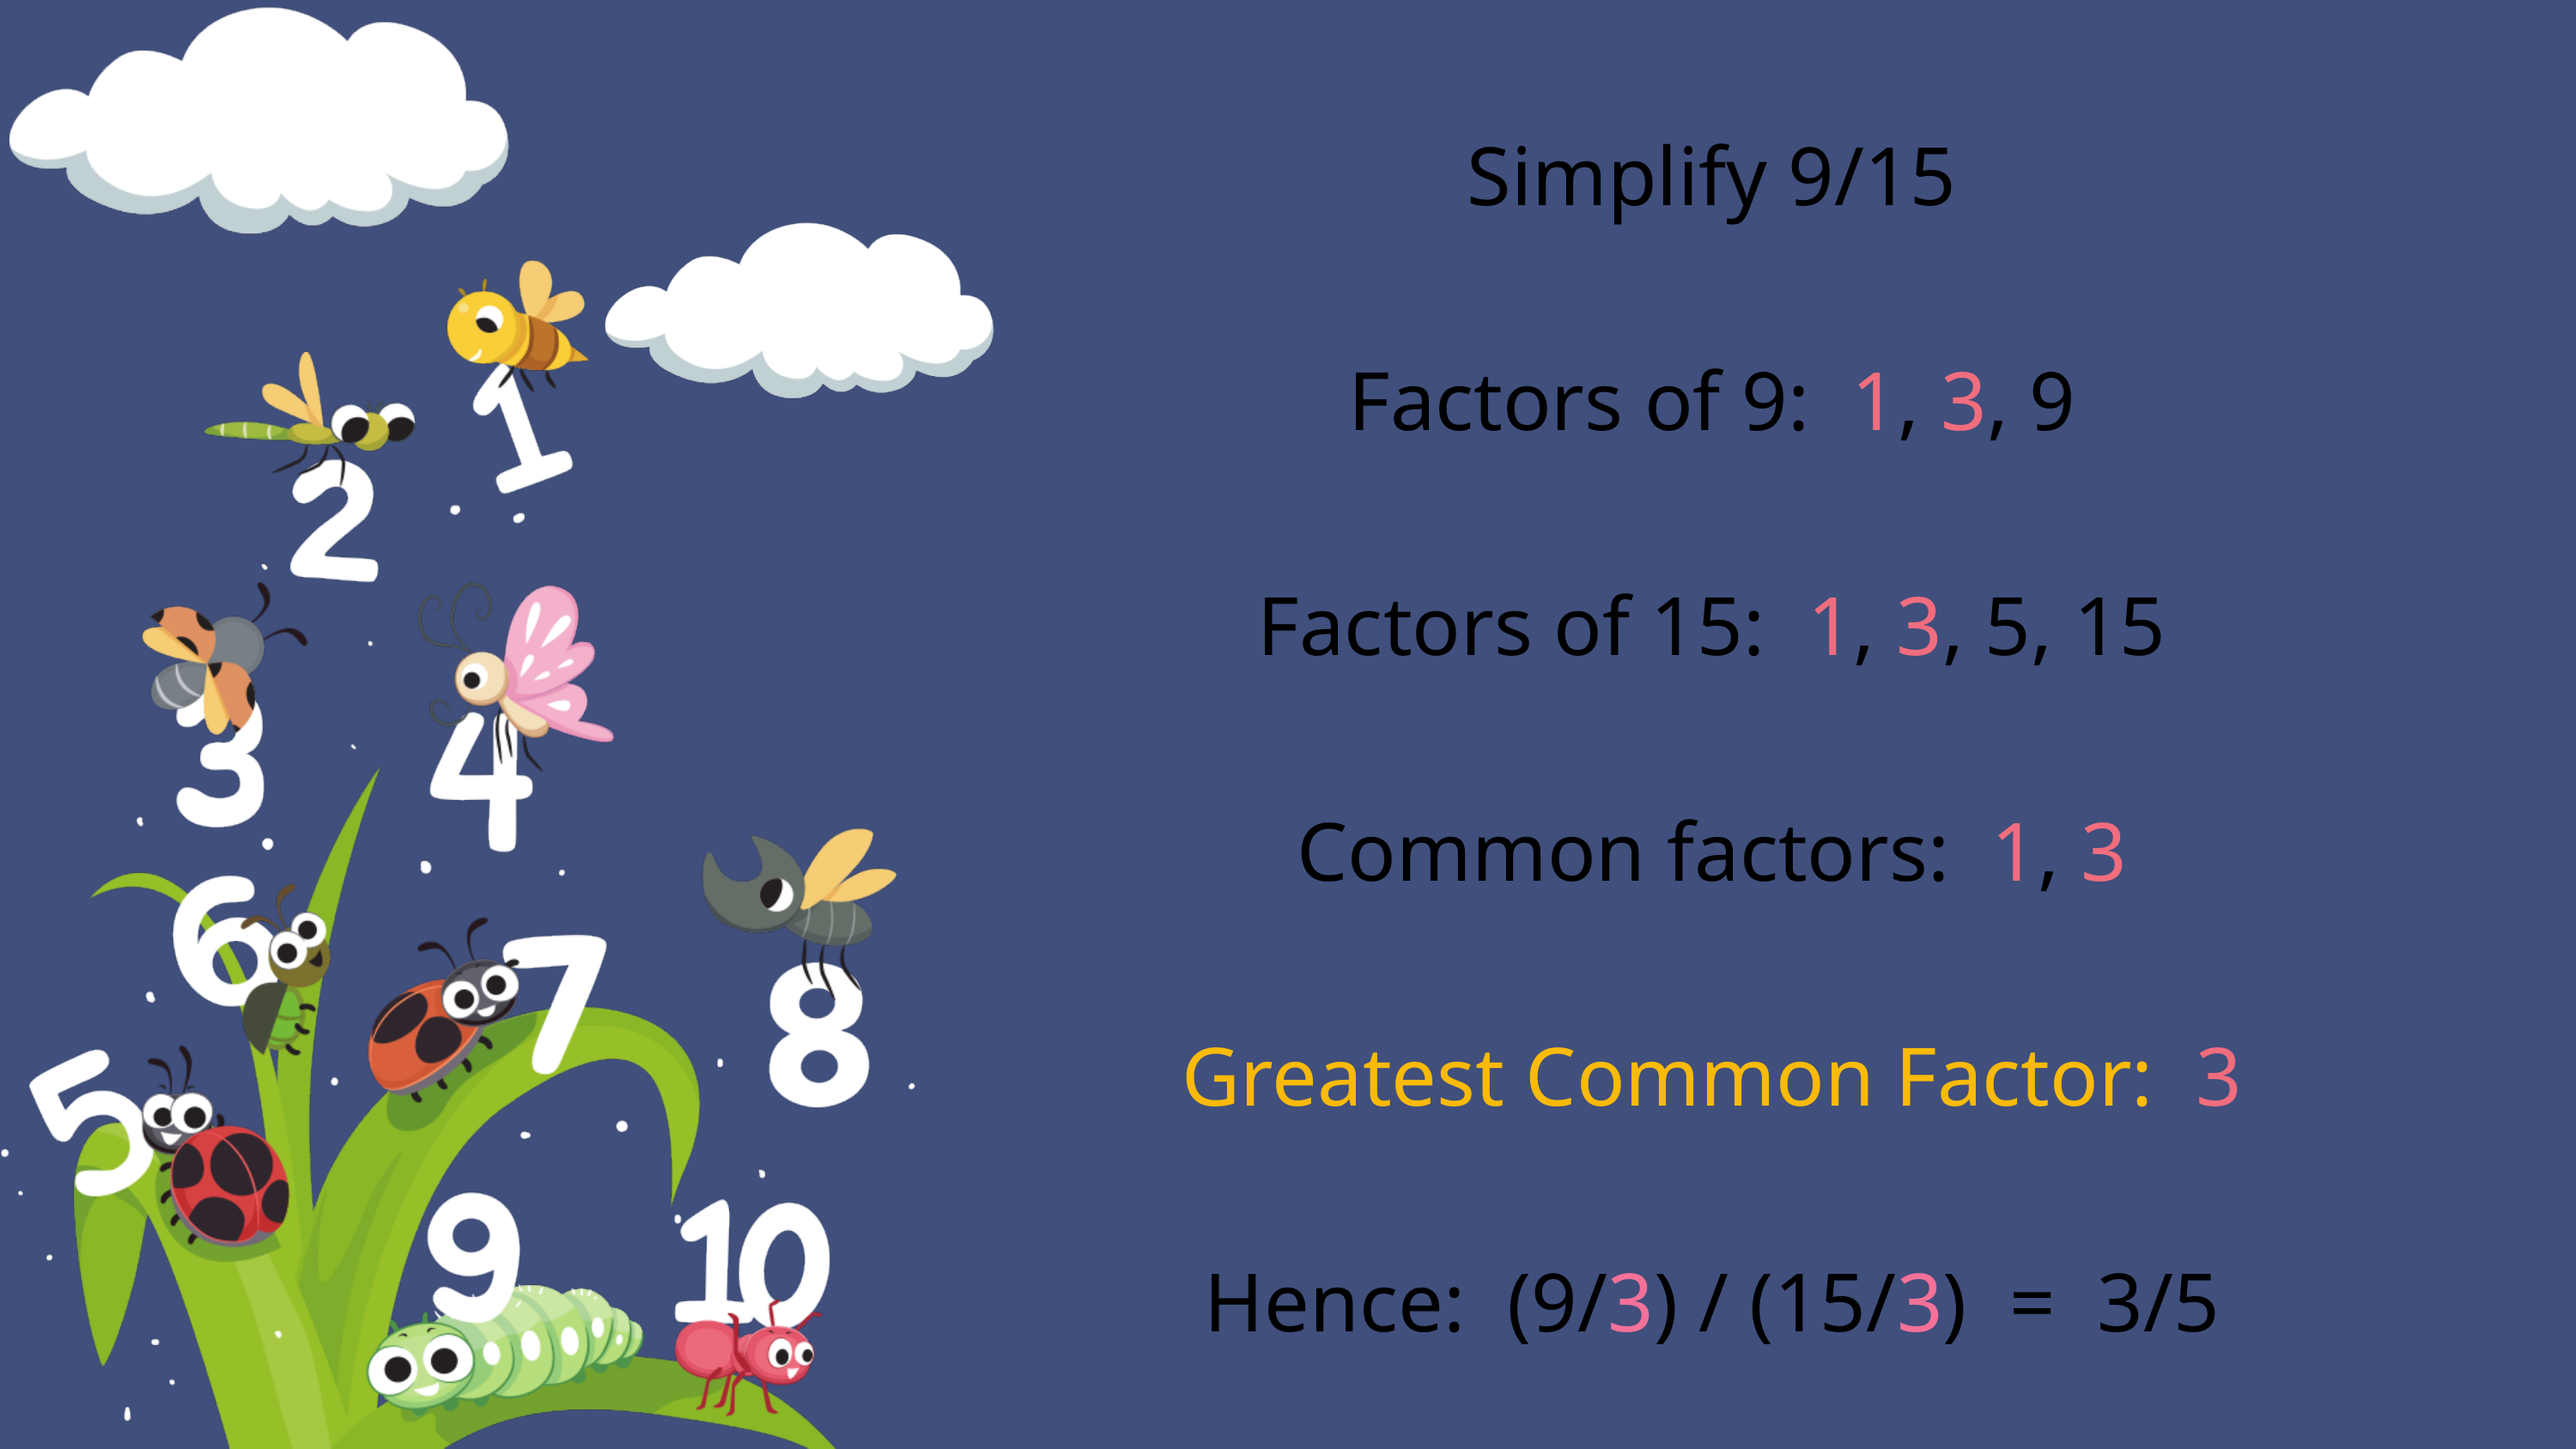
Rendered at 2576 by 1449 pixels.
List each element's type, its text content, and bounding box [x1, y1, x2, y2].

picture [0, 0, 516, 240]
text_box Simplify 9/15 Factors of 9: 1, 3, 9 Factors of 15: 1, 3, 5, 15 Common factors: 1, 3 Greatest Common Factor: 3 Hence: (9/3) / (15/3) = 3/5 [880, 0, 2544, 1449]
picture [0, 216, 999, 1449]
